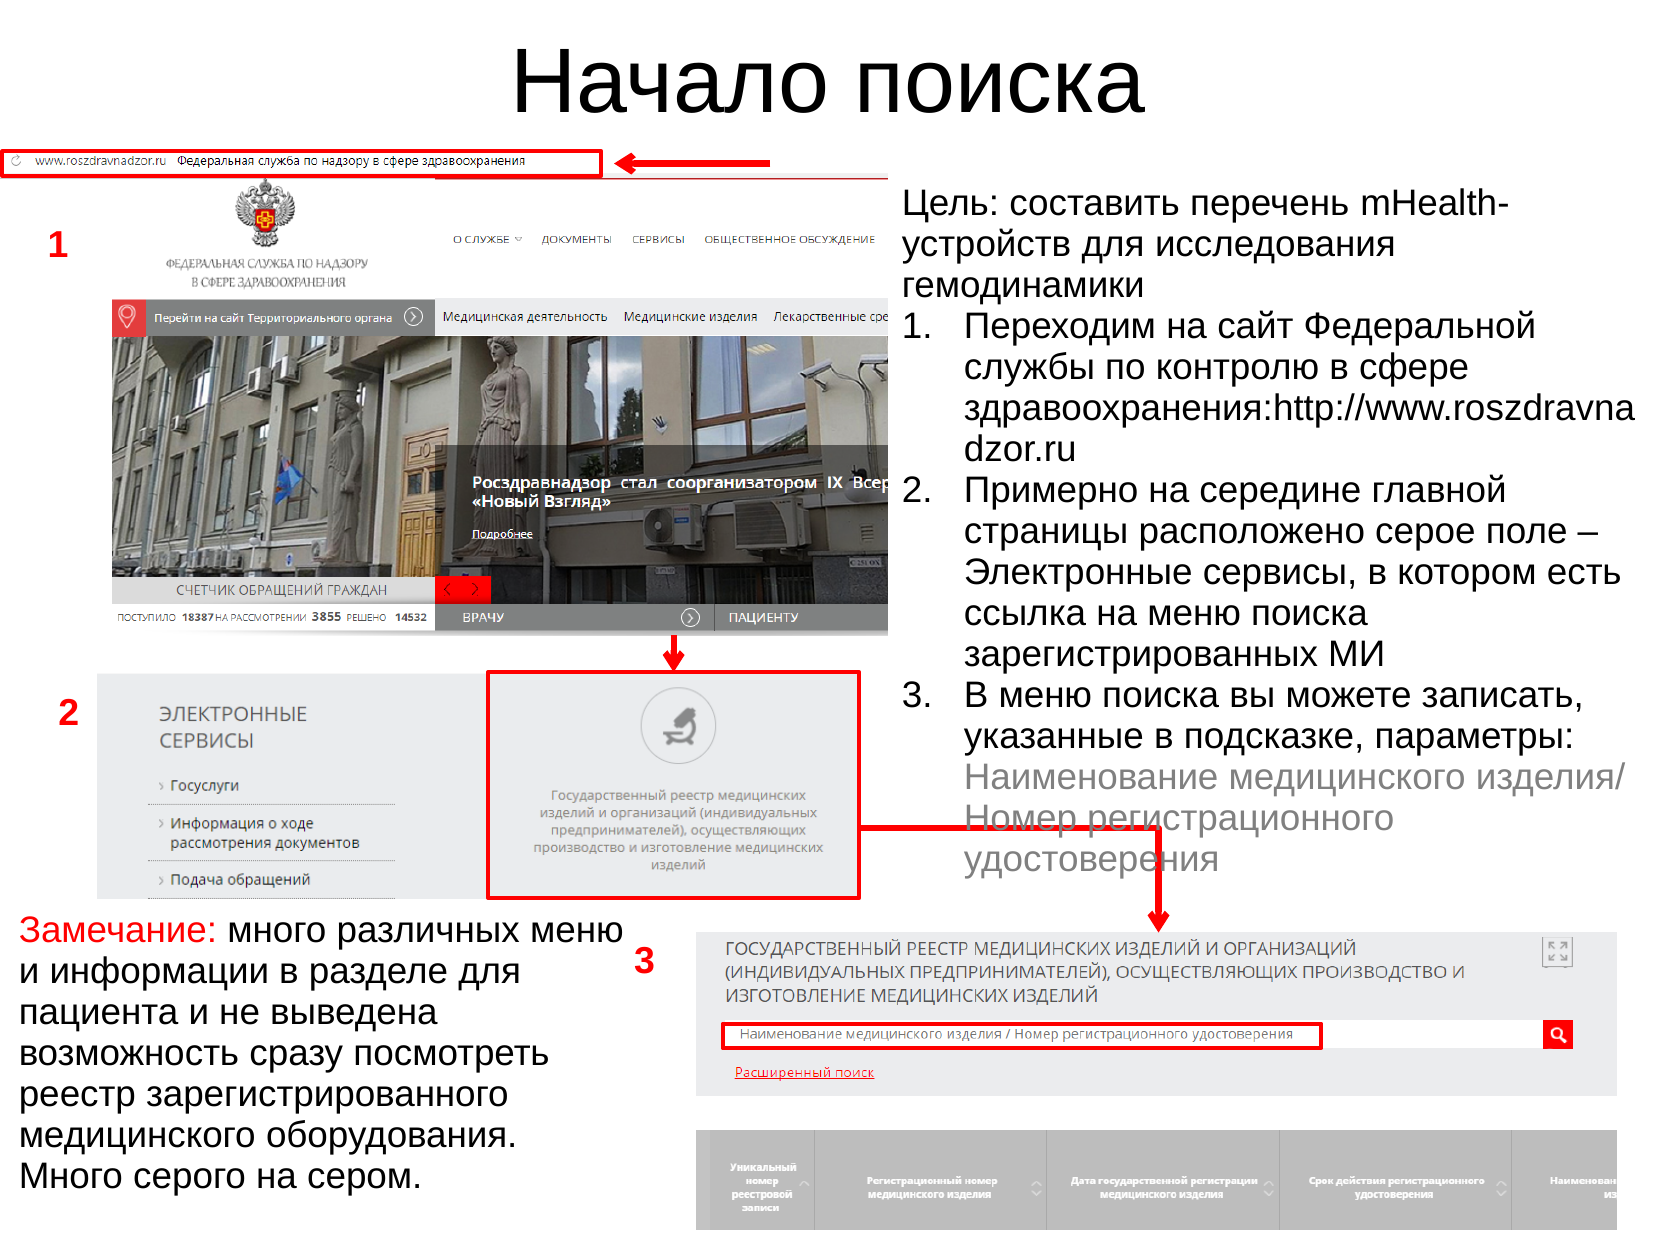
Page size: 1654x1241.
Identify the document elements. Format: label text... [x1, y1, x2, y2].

text_box Замечание: много различных меню и информации в разделе для пациента и не выведена возможность сразу посмотреть реестр зарегистрированного медицинского оборудования. Много серого на сером. [3, 902, 647, 1204]
picture [97, 671, 860, 899]
picture [0, 151, 888, 636]
text_box Цель: составить перечень mHealth-устройств для исследования гемодинамики Переходим на сайт Федеральной службы по контролю в сфере здравоохранения:http://www.roszdravnadzor.ru Примерно на середине главной страницы расположено серое поле – Электронные сервисы, в котором есть ссылка на меню поиска зарегистрированных МИ В меню поиска вы можете записать, указанные в подсказке, параметры: Наименование медицинского изделия/ Номер регистрационного удостоверения [887, 175, 1654, 888]
text_box 2 [43, 685, 92, 742]
text_box 3 [647, 932, 670, 989]
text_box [858, 828, 1159, 933]
picture [687, 932, 1630, 1230]
title Начало поиска [84, 0, 1573, 165]
